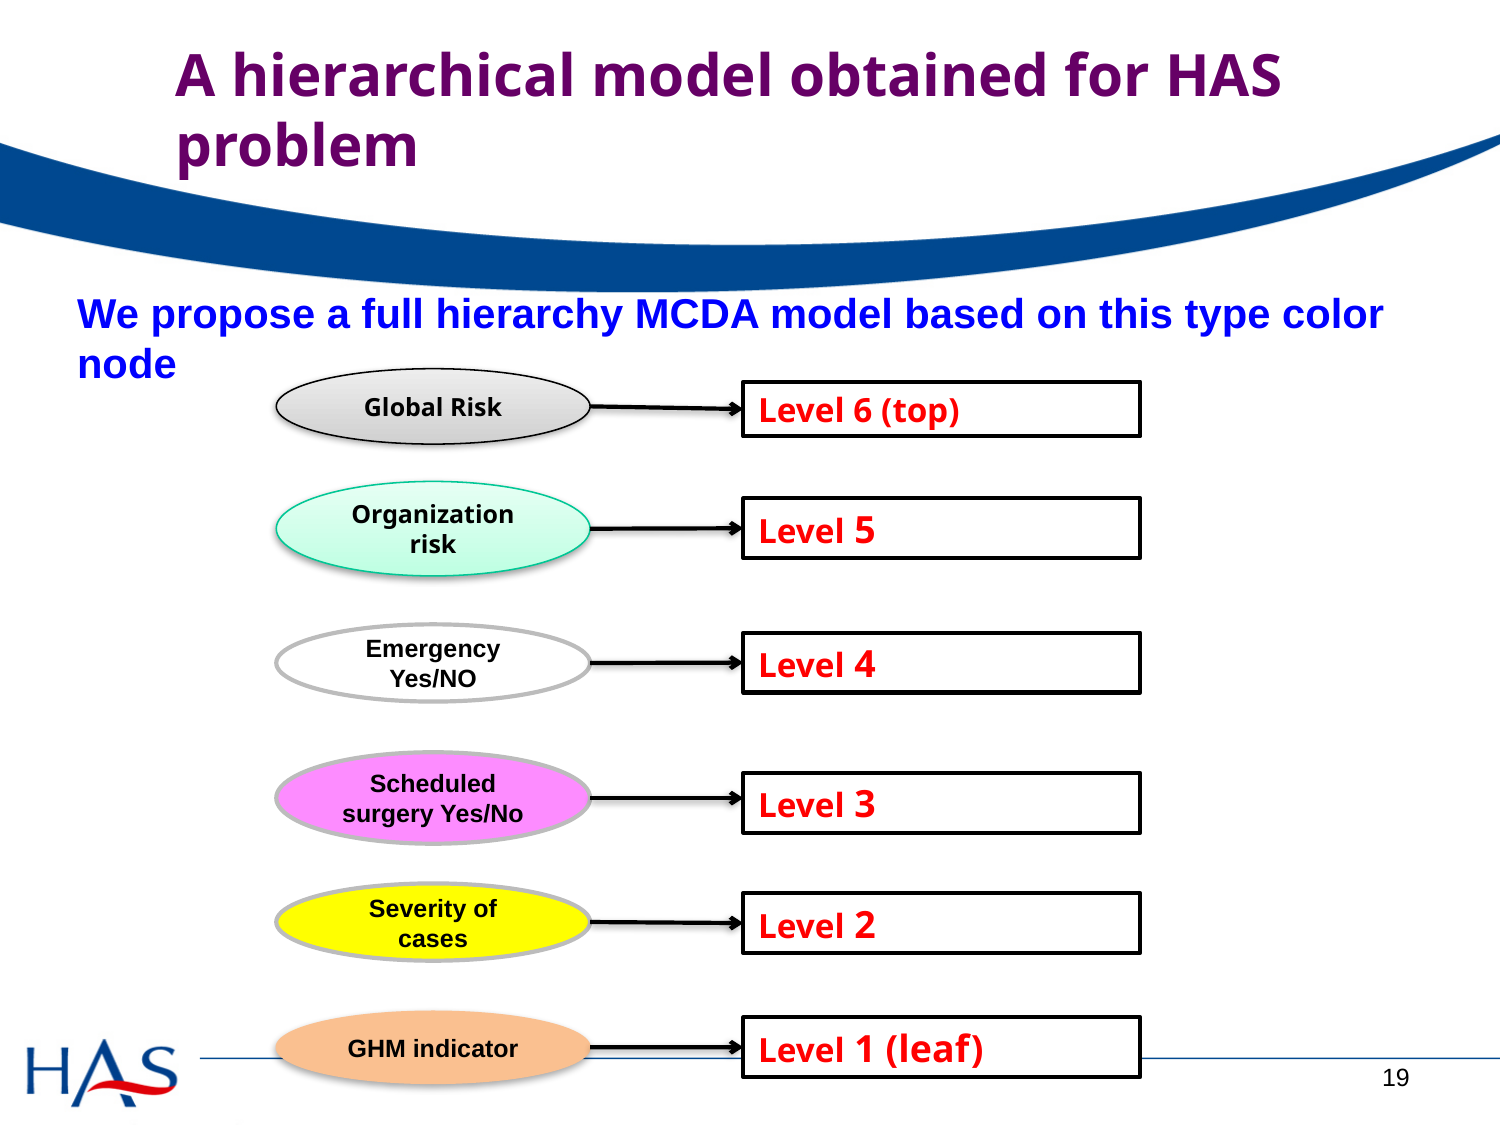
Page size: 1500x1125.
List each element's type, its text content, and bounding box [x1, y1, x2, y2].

slide_number 19 [1074, 1053, 1425, 1114]
list We propose a full hierarchy MCDA model based on this type color node [62, 279, 1475, 394]
picture [0, 0, 1500, 1125]
title A hierarchical model obtained for HAS problem [160, 34, 1454, 182]
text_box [275, 368, 1141, 1084]
